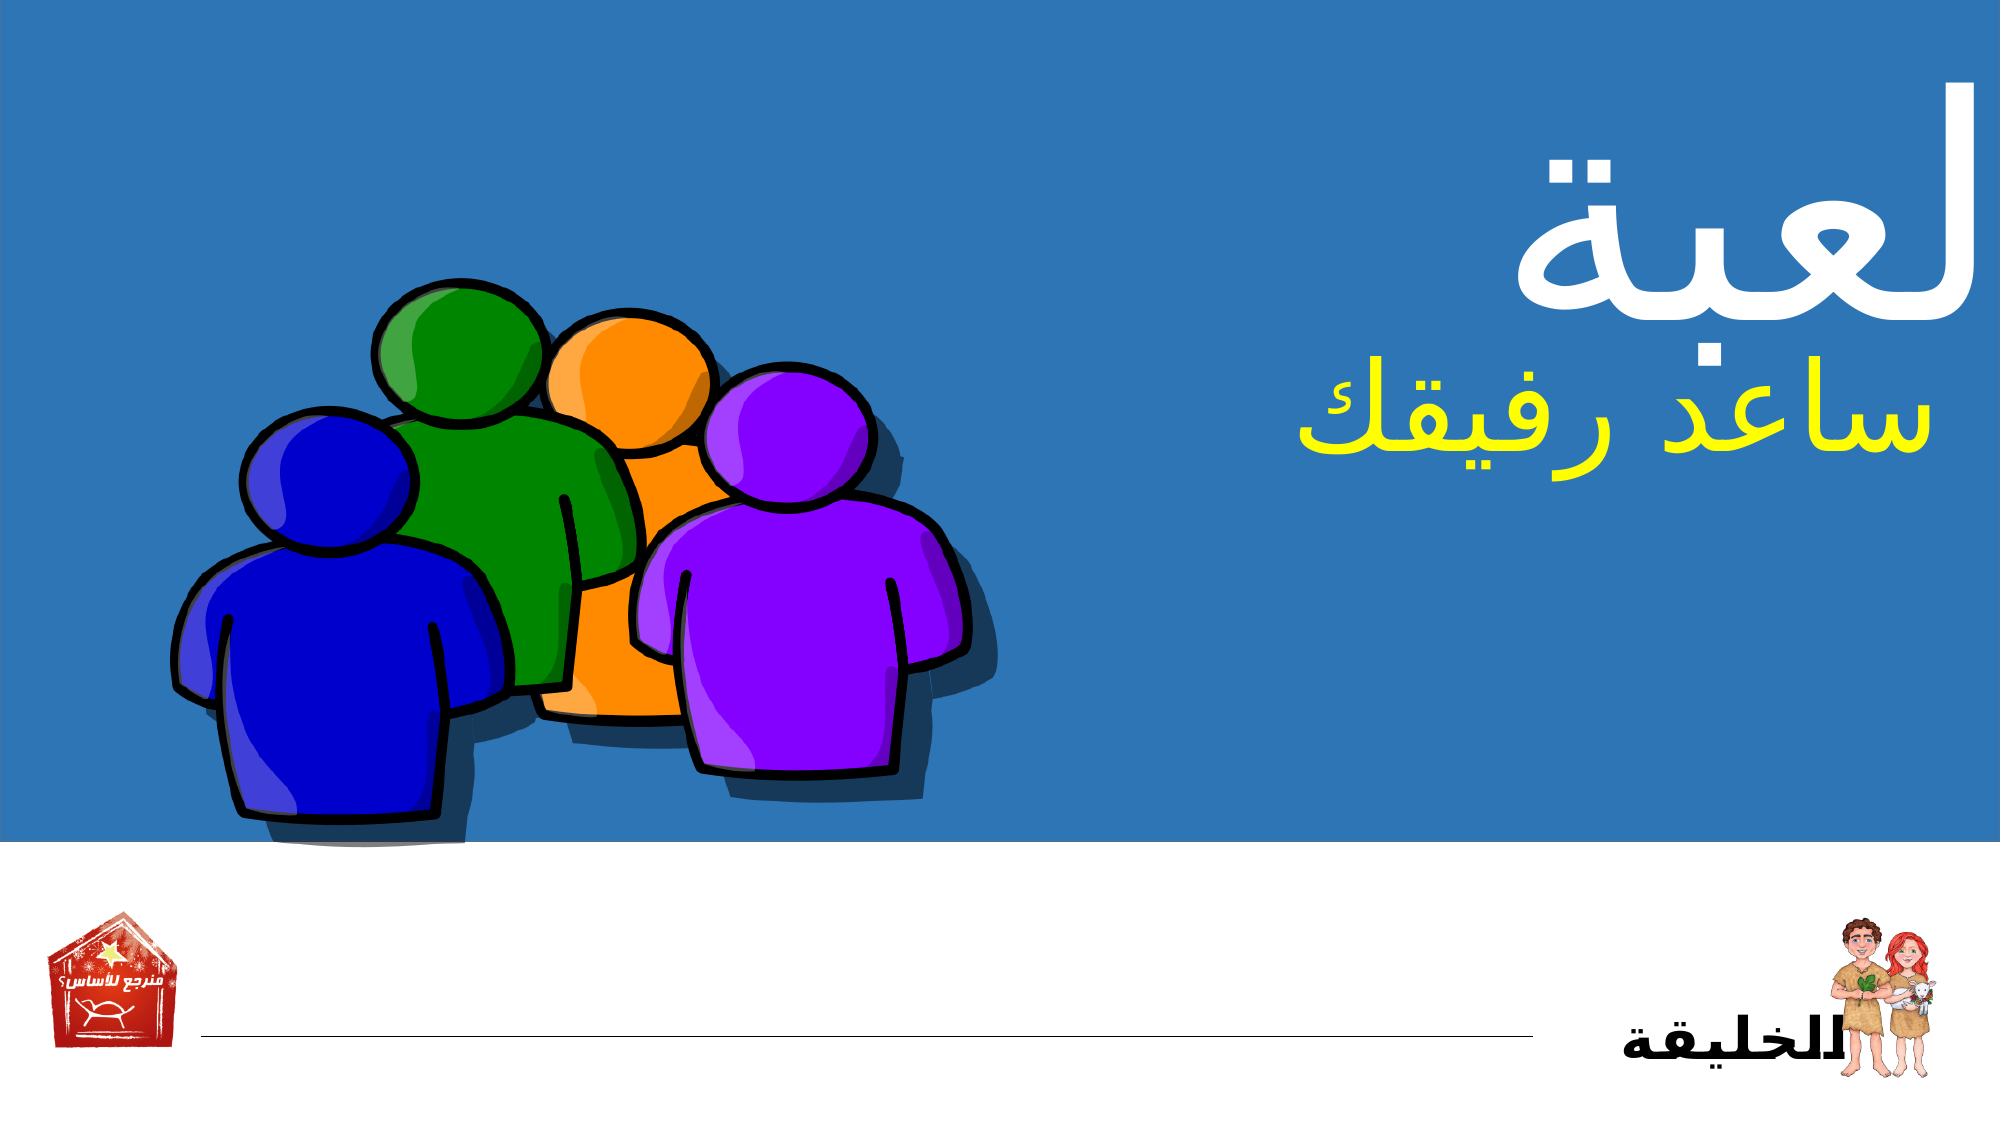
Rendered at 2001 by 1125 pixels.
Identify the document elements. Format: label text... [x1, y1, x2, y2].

picture [47, 159, 1001, 1048]
text_box [0, 0, 2000, 842]
text_box لعبة [1481, 0, 2000, 390]
picture [1826, 913, 1941, 1080]
text_box الخليقة [1605, 993, 1826, 1079]
text_box ساعد رفيقك [1141, 318, 1956, 484]
